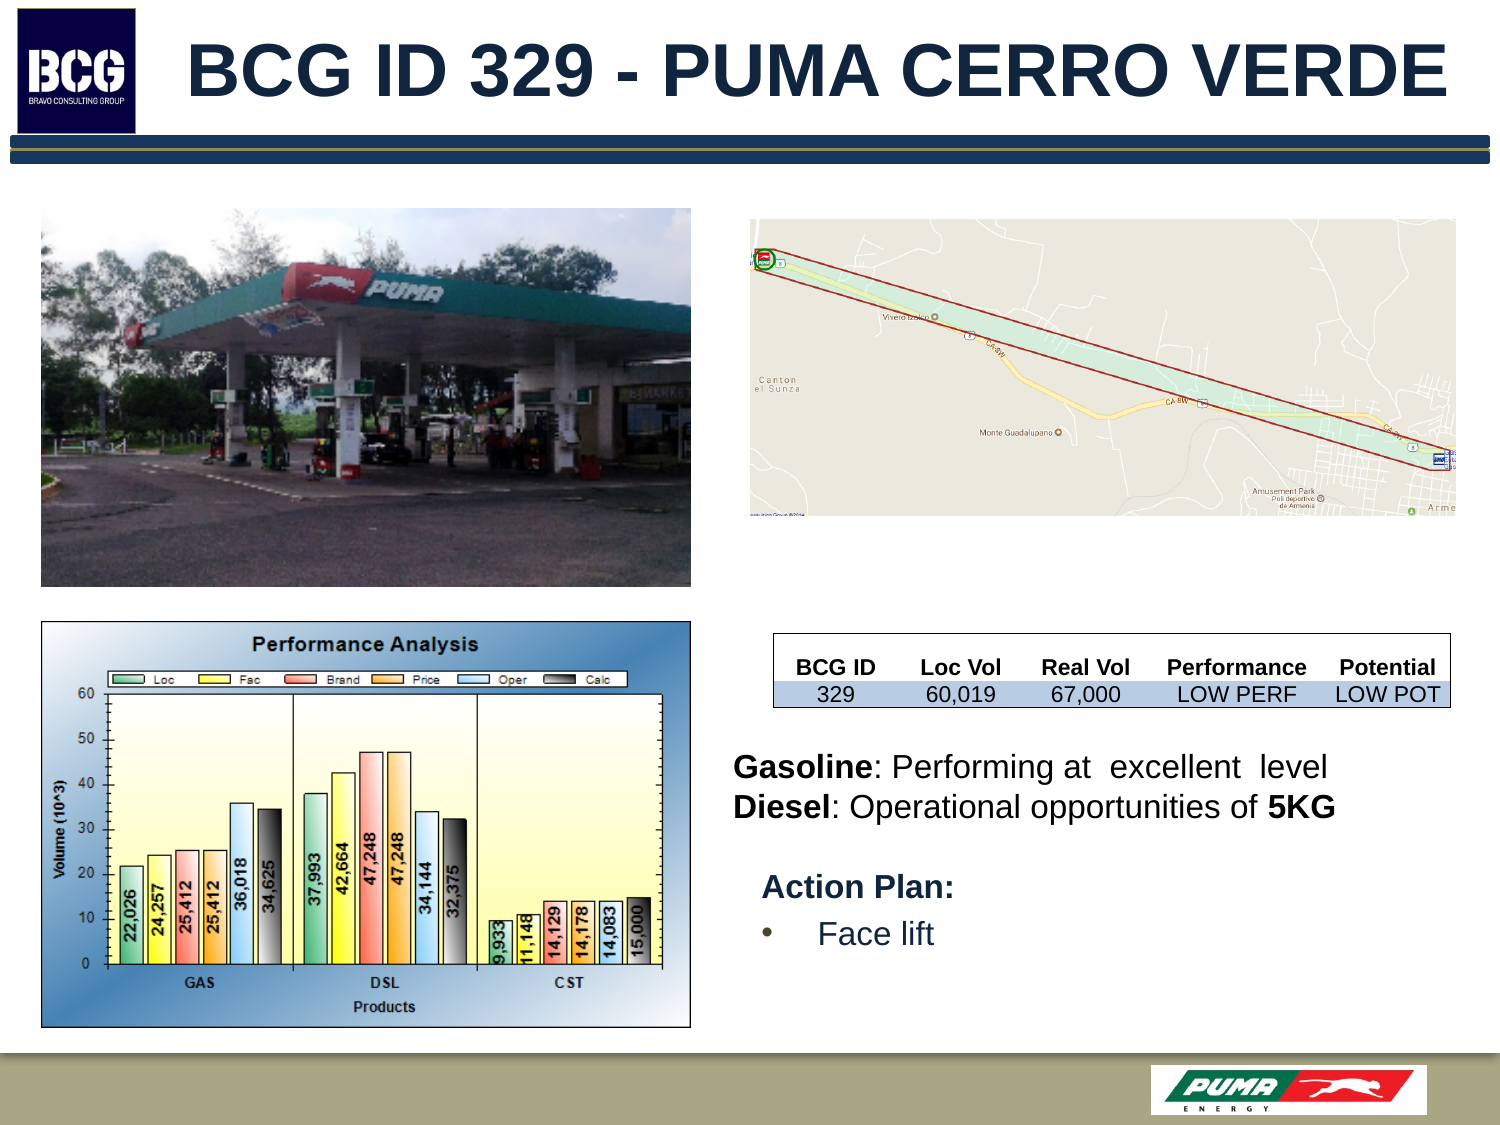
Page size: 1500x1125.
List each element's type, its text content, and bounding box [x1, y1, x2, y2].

table_cell LOW PERF [1149, 681, 1326, 707]
table_cell 329 [774, 681, 899, 707]
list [749, 219, 1456, 516]
table_cell 67,000 [1024, 681, 1149, 707]
table_header Potential [1326, 634, 1450, 681]
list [40, 621, 692, 1029]
table_cell 60,019 [899, 681, 1024, 707]
table_cell LOW POT [1326, 681, 1450, 707]
picture [18, 9, 135, 133]
list Action Plan: Face lift [746, 857, 1469, 1047]
text_box Gasoline: Performing at excellent level Diesel: Operational opportunities of 5KG [718, 738, 1469, 833]
table_header Performance [1149, 634, 1326, 681]
picture [1151, 1065, 1427, 1115]
table_header Real Vol [1024, 634, 1149, 681]
table_header BCG ID [774, 634, 899, 681]
title BCG id 329 - PUMA cerro verde [150, 7, 1488, 125]
table_header Loc Vol [899, 634, 1024, 681]
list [40, 207, 692, 587]
